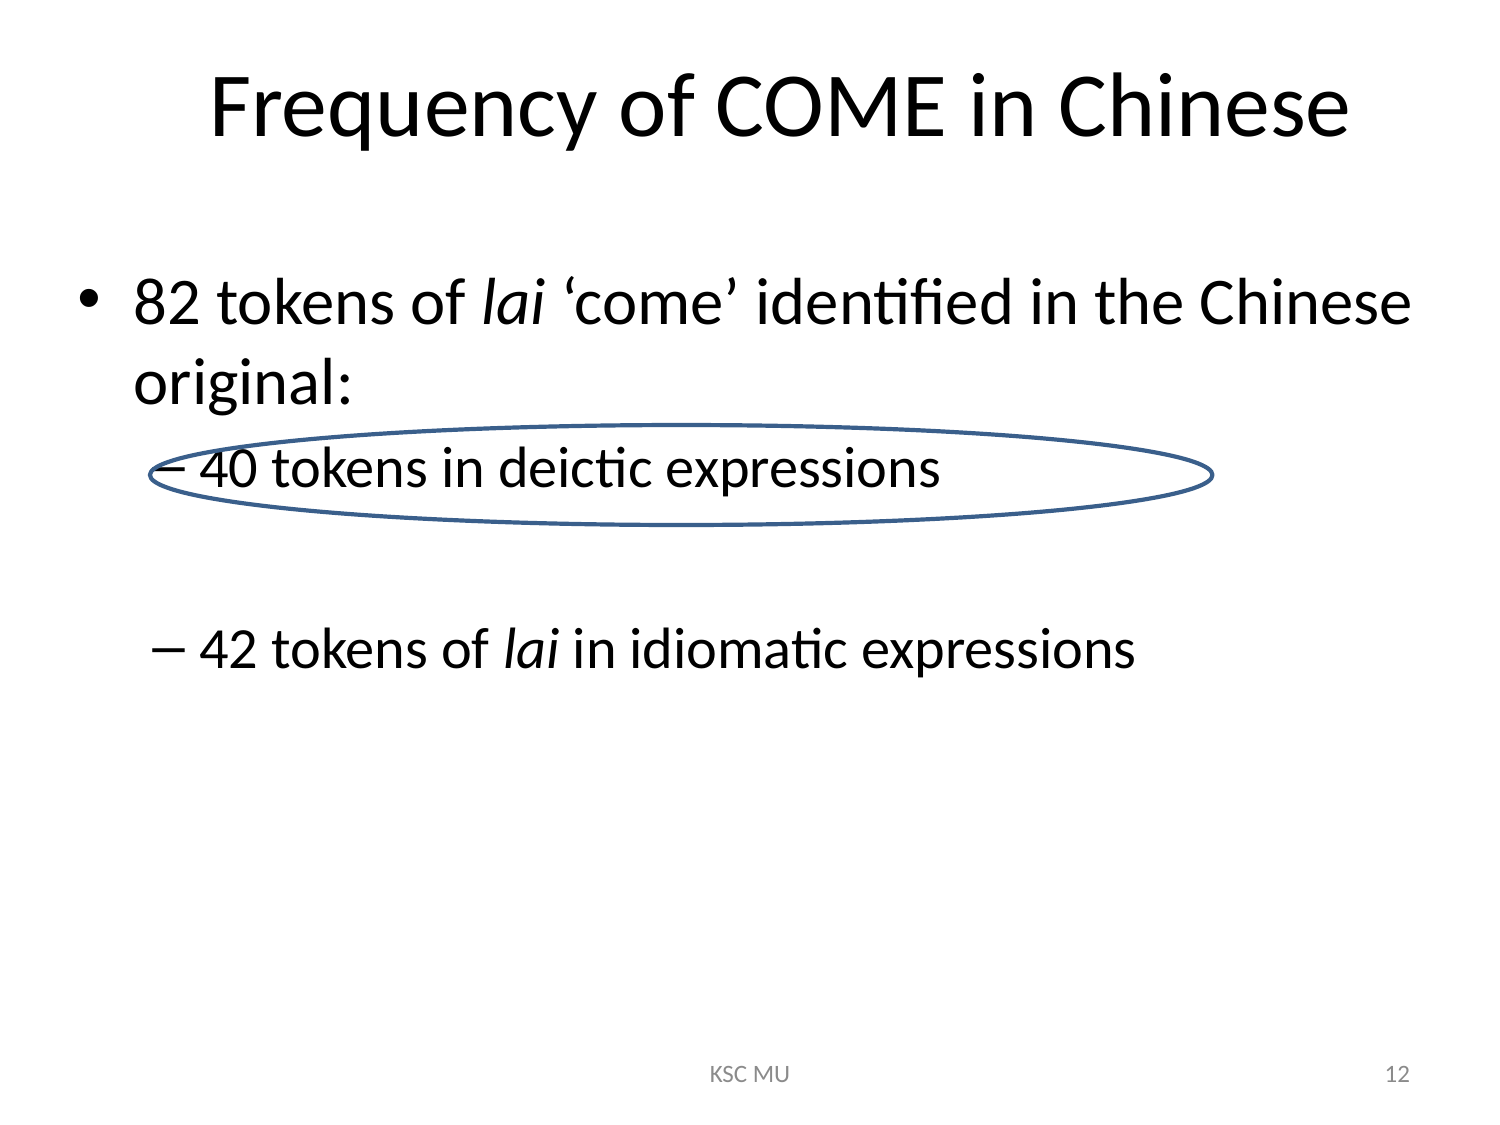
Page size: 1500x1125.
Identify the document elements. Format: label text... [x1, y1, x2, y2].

slide_number 12 [1074, 1042, 1425, 1103]
text_box [147, 422, 1215, 528]
title Frequency of COME in Chinese [99, 12, 1463, 188]
footer KSC MU [512, 1042, 988, 1103]
list 82 tokens of lai ‘come’ identified in the Chinese original: 40 tokens in deictic expressions 42 tokens of lai in idiomatic expressions [62, 249, 1463, 1050]
